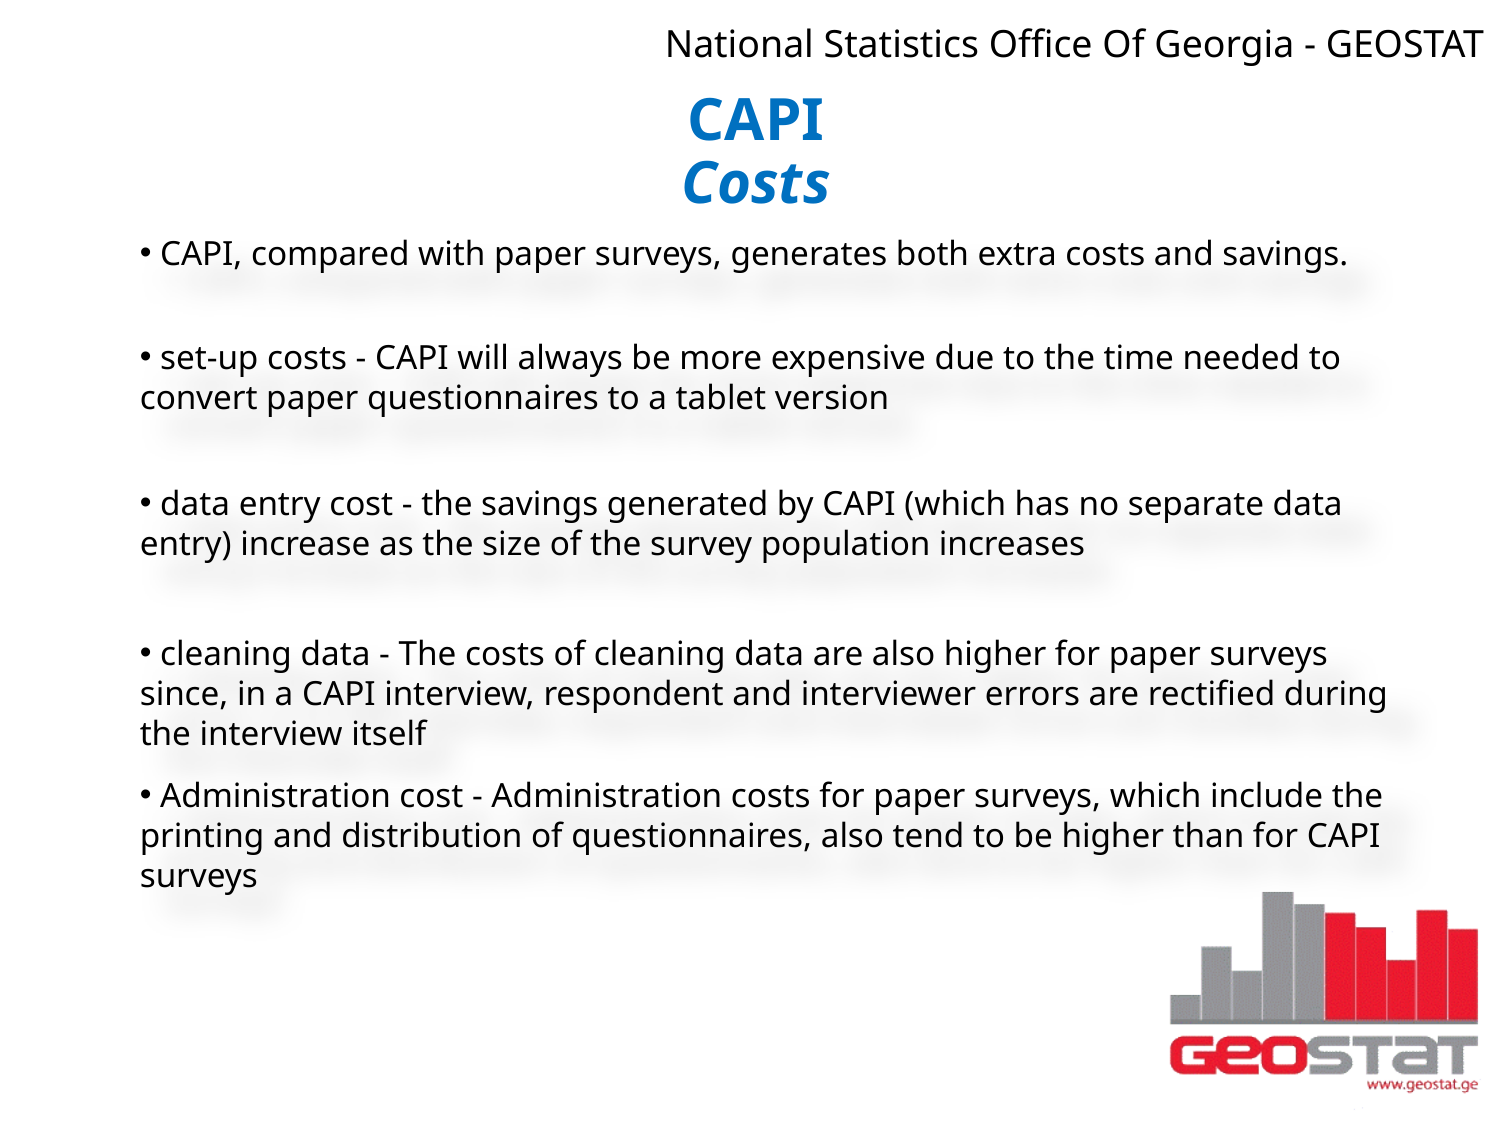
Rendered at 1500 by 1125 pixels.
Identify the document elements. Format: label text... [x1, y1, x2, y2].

text_box Administration cost - Administration costs for paper surveys, which include the printing and distribution of questionnaires, also tend to be higher than for CAPI surveys [124, 766, 1413, 902]
text_box set-up costs - CAPI will always be more expensive due to the time needed to convert paper questionnaires to a tablet version [124, 328, 1413, 424]
text_box data entry cost - the savings generated by CAPI (which has no separate data entry) increase as the size of the survey population increases [124, 474, 1413, 570]
text_box Costs [499, 137, 1013, 223]
text_box CAPI, compared with paper surveys, generates both extra costs and savings. [124, 224, 1413, 280]
text_box CAPI [74, 75, 1438, 160]
text_box National Statistics Office Of Georgia - GEOSTAT [650, 12, 1500, 73]
text_box cleaning data - The costs of cleaning data are also higher for paper surveys since, in a CAPI interview, respondent and interviewer errors are rectified during the interview itself [124, 624, 1413, 760]
picture [1159, 850, 1500, 1125]
